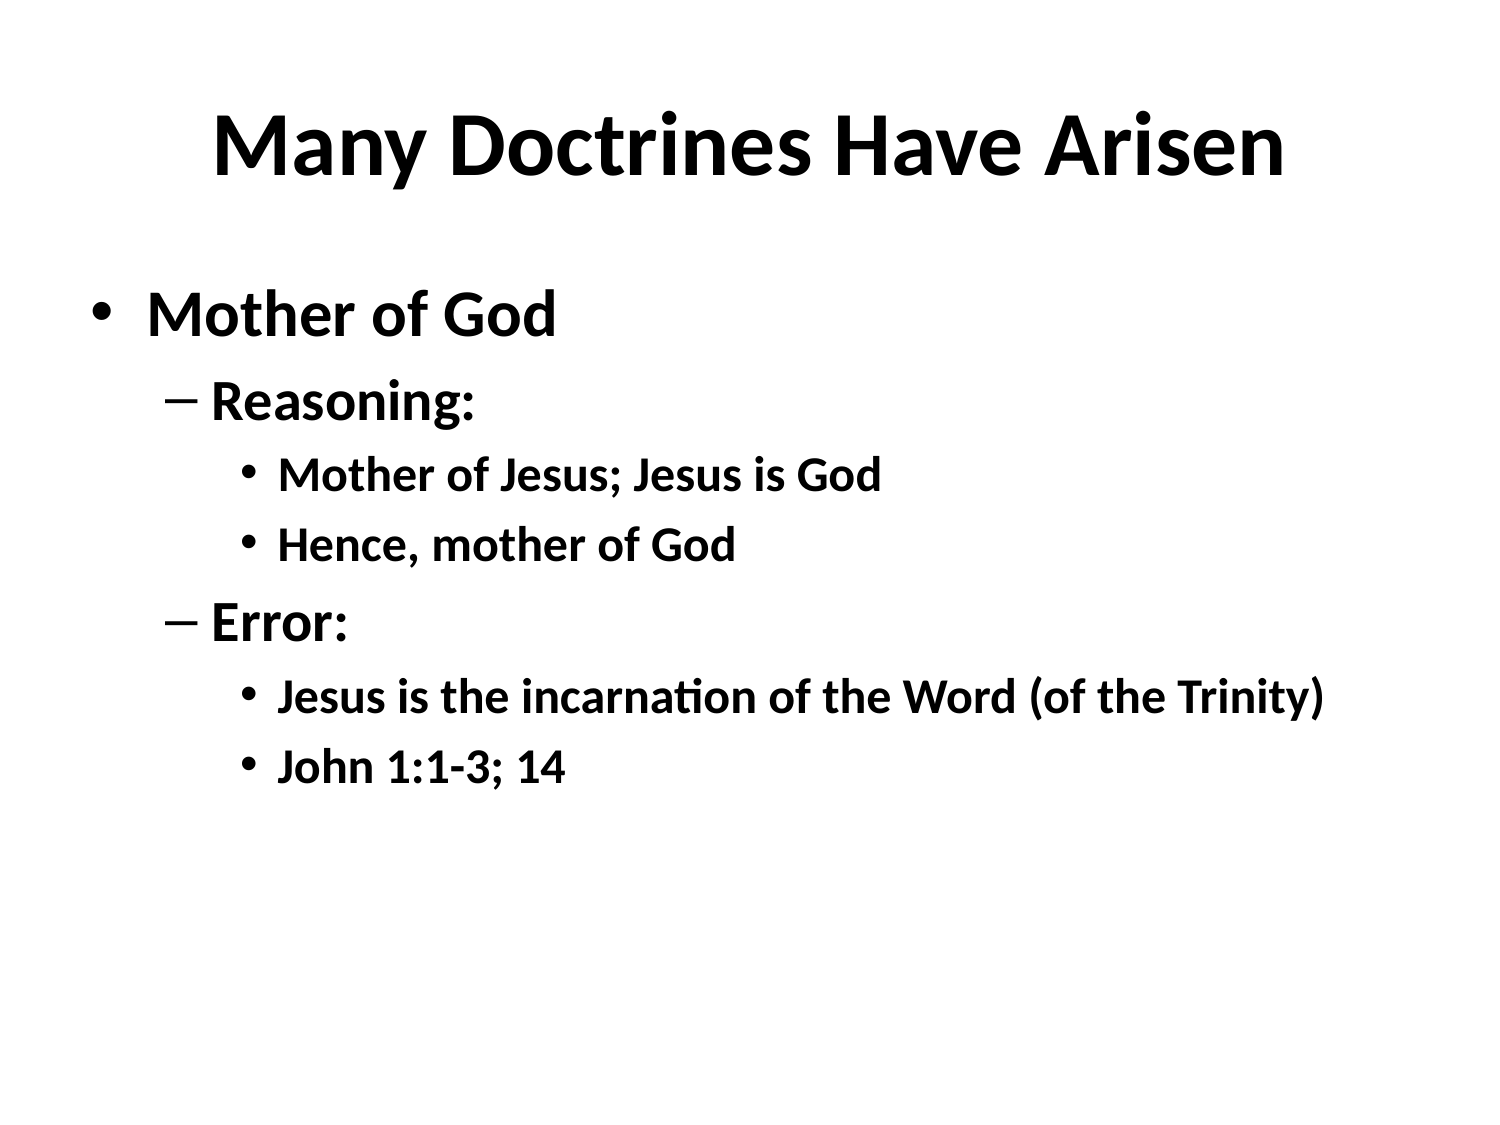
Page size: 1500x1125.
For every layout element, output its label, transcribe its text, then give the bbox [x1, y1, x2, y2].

list Mother of God Reasoning: Mother of Jesus; Jesus is God Hence, mother of God Error: Jesus is the incarnation of the Word (of the Trinity) John 1:1-3; 14 [75, 262, 1425, 1125]
title Many Doctrines Have Arisen [75, 45, 1425, 233]
